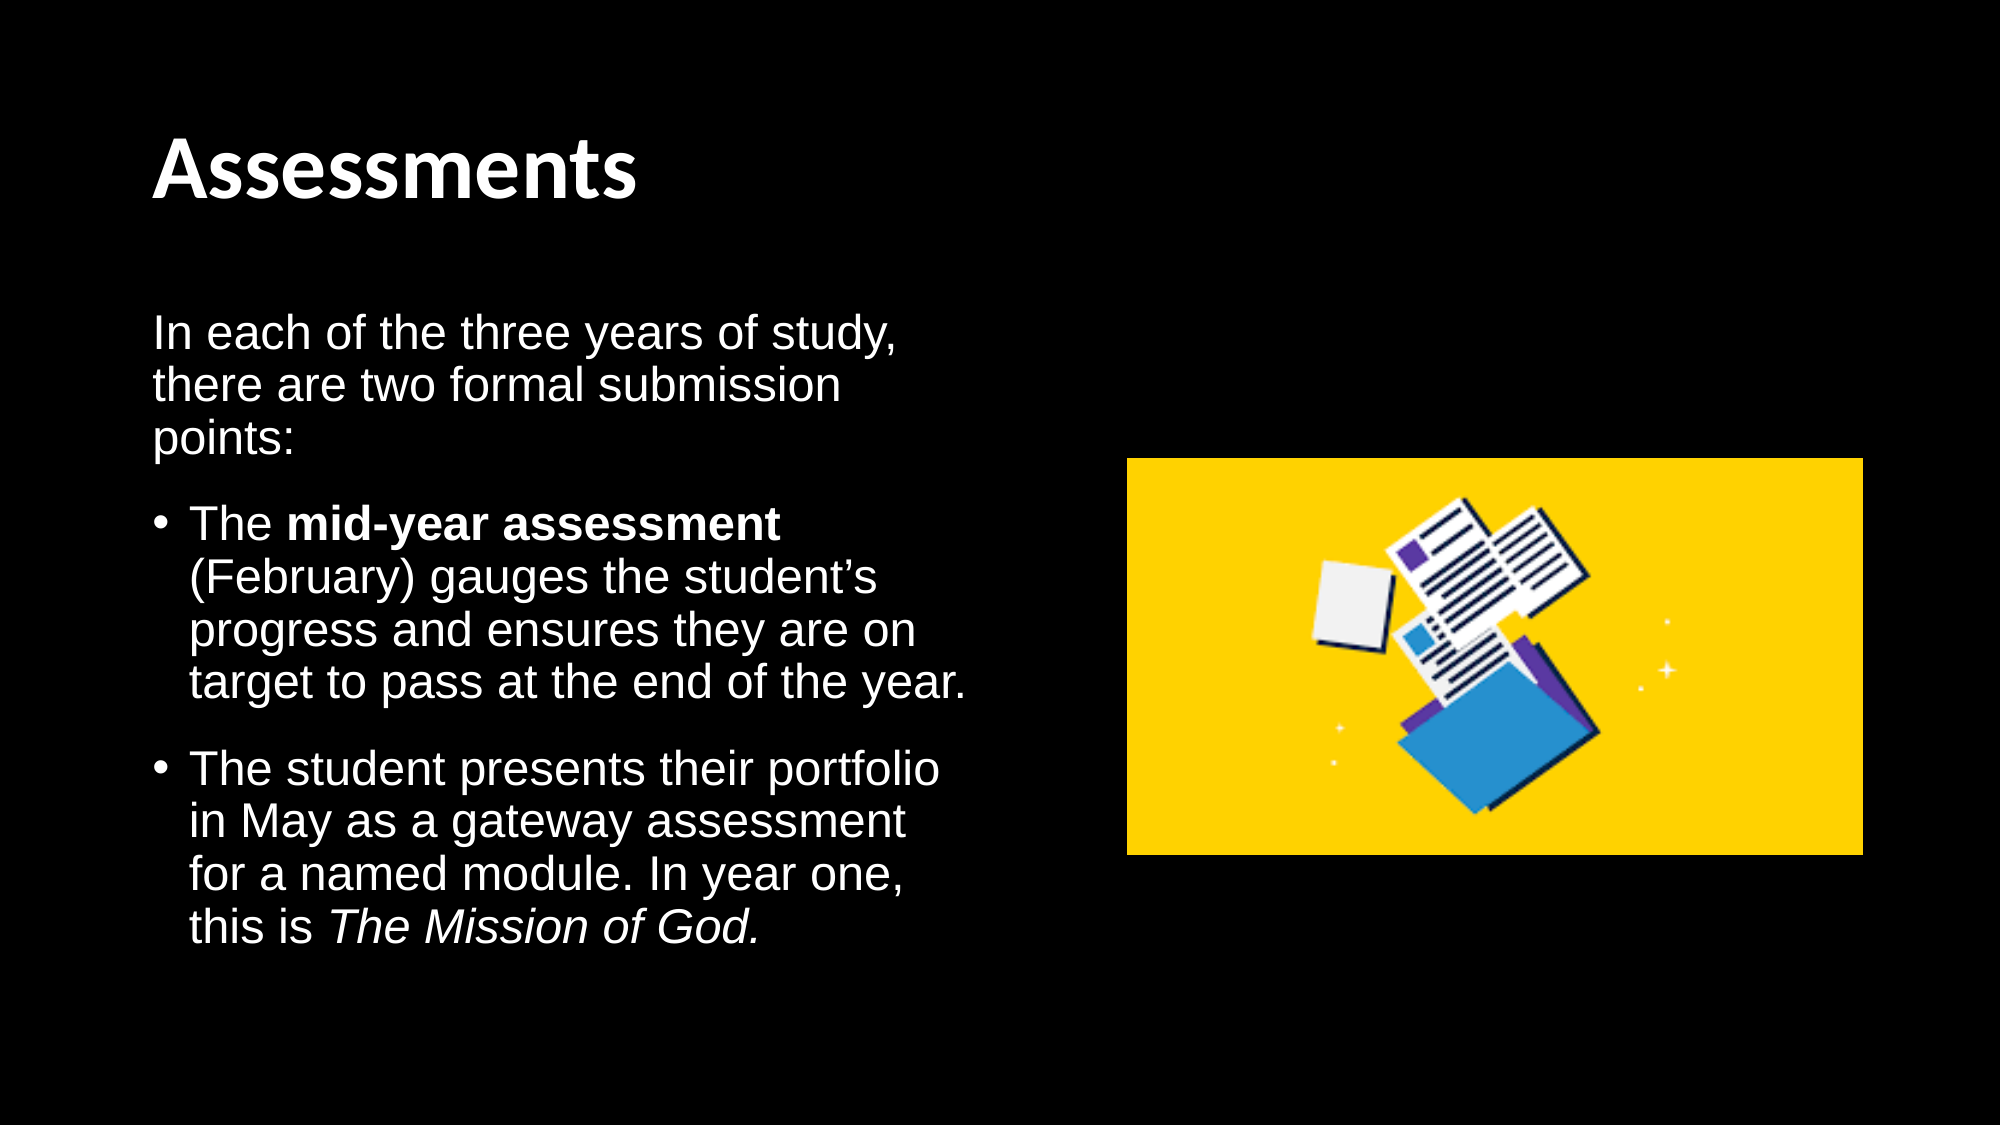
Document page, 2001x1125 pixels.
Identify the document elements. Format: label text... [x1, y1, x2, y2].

title Assessments [137, 59, 1863, 278]
list In each of the three years of study, there are two formal submission points: The mid-year assessment (February) gauges the student’s progress and ensures they are on target to pass at the end of the year. The student presents their portfolio in May as a gateway assessment for a named module. In year one, this is The Mission of God. [137, 299, 988, 1014]
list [1127, 458, 1863, 855]
